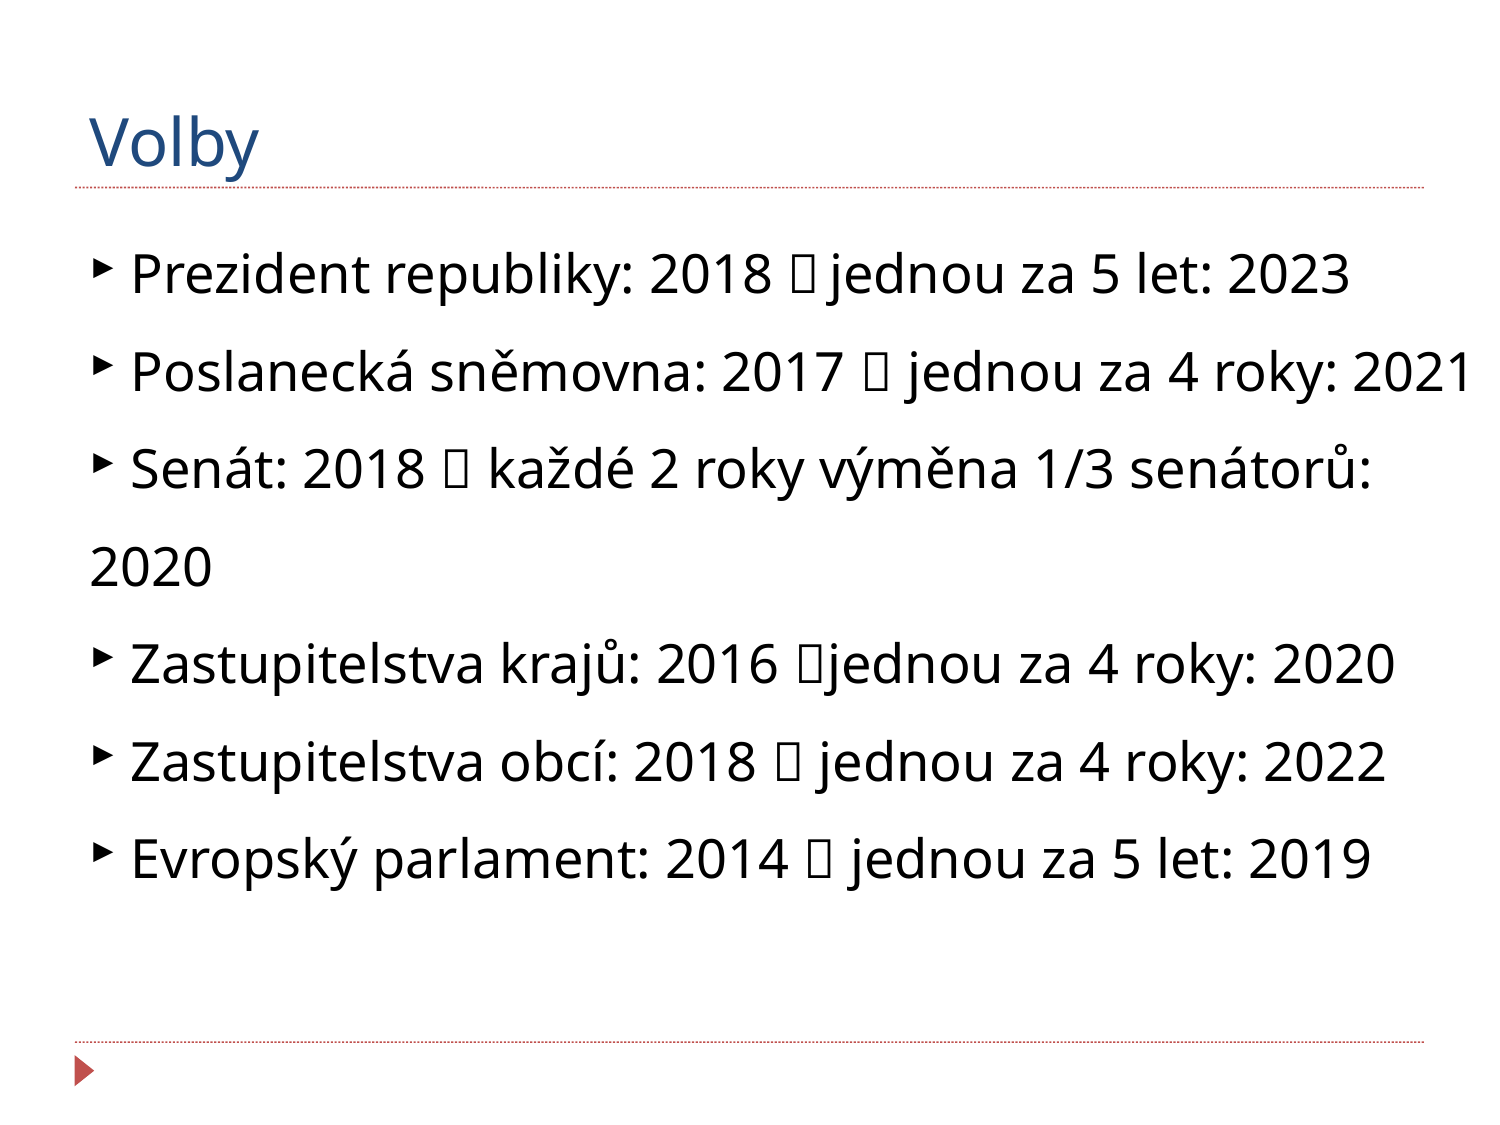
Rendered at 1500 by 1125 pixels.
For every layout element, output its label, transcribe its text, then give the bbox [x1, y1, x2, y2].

text_box Volby [75, 24, 1425, 188]
text_box Prezident republiky: 2018  jednou za 5 let: 2023 Poslanecká sněmovna: 2017  jednou za 4 roky: 2021 Senát: 2018  každé 2 roky výměna 1/3 senátorů: 2020 Zastupitelstva krajů: 2016 jednou za 4 roky: 2020 Zastupitelstva obcí: 2018  jednou za 4 roky: 2022 Evropský parlament: 2014  jednou za 5 let: 2019 [74, 200, 1500, 1010]
